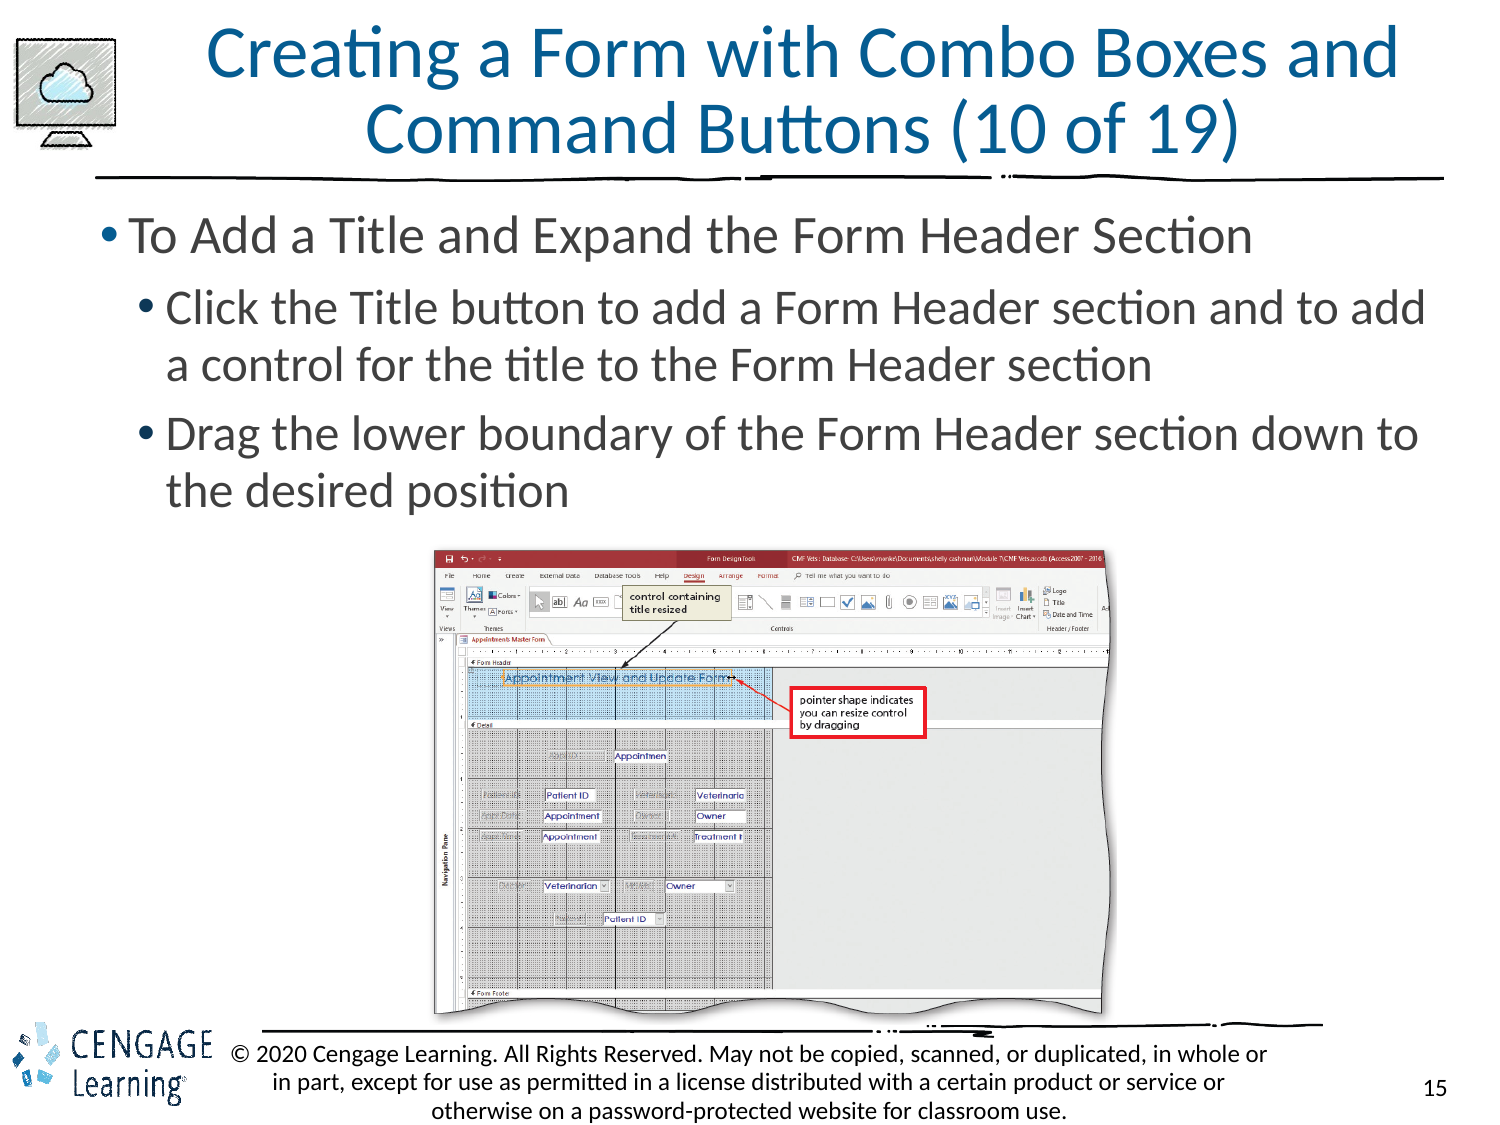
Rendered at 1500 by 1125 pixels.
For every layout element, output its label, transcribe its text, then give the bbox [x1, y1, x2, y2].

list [426, 539, 1117, 1026]
picture [95, 174, 1444, 182]
list To Add a Title and Expand the Form Header Section Click the Title button to add a Form Header section and to add a control for the title to the Form Header section Drag the lower boundary of the Form Header section down to the desired position [99, 204, 1444, 525]
picture [262, 1022, 1323, 1038]
picture [12, 1022, 212, 1106]
picture [13, 36, 117, 151]
title Creating a Form with Combo Boxes and Command Buttons (10 of 19) [124, 15, 1484, 170]
